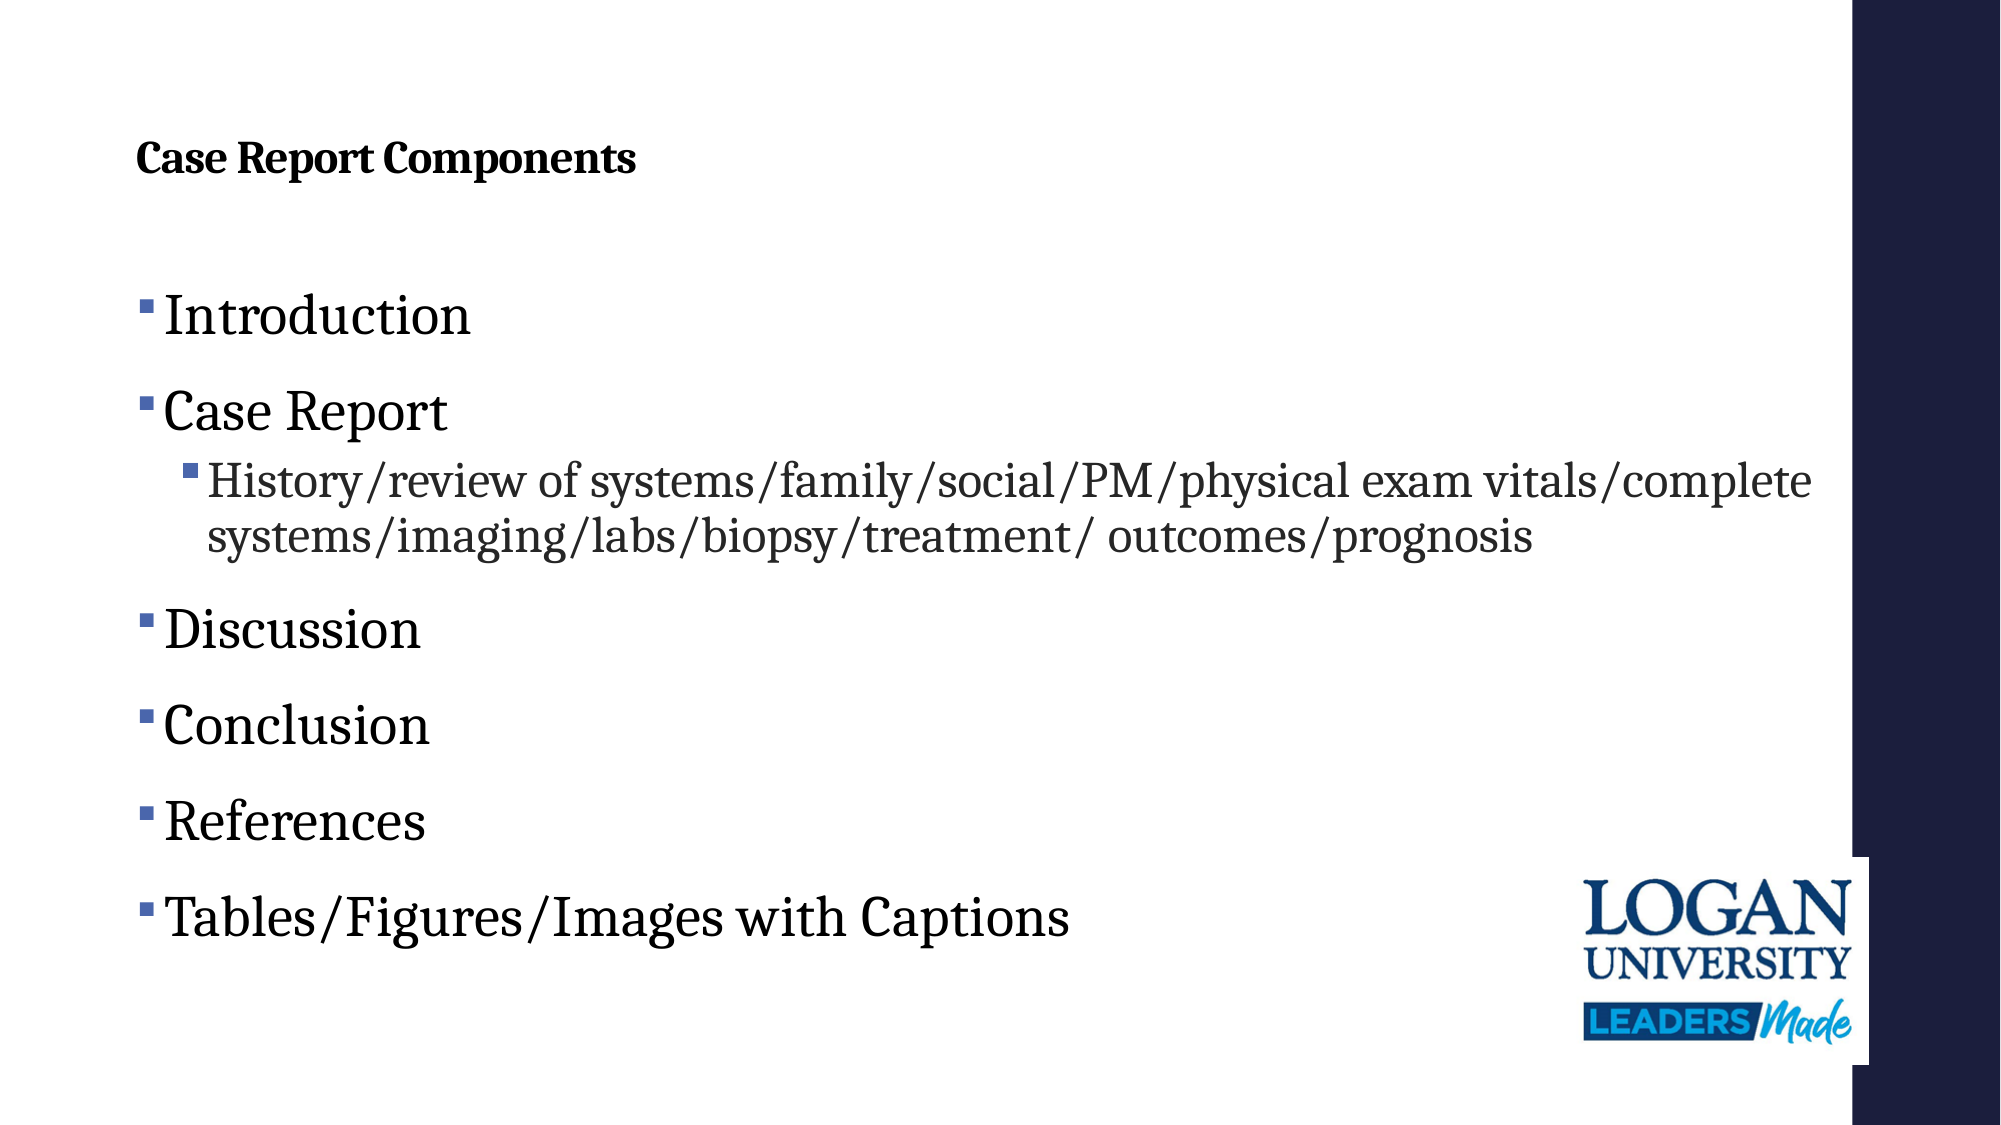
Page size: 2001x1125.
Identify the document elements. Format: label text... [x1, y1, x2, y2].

title Case Report Components [121, 39, 1682, 192]
picture [1566, 857, 1869, 1065]
list Introduction Case Report History/review of systems/family/social/PM/physical exam vitals/complete systems/imaging/labs/biopsy/treatment/ outcomes/prognosis Discussion Conclusion References Tables/Figures/Images with Captions [121, 273, 1829, 988]
